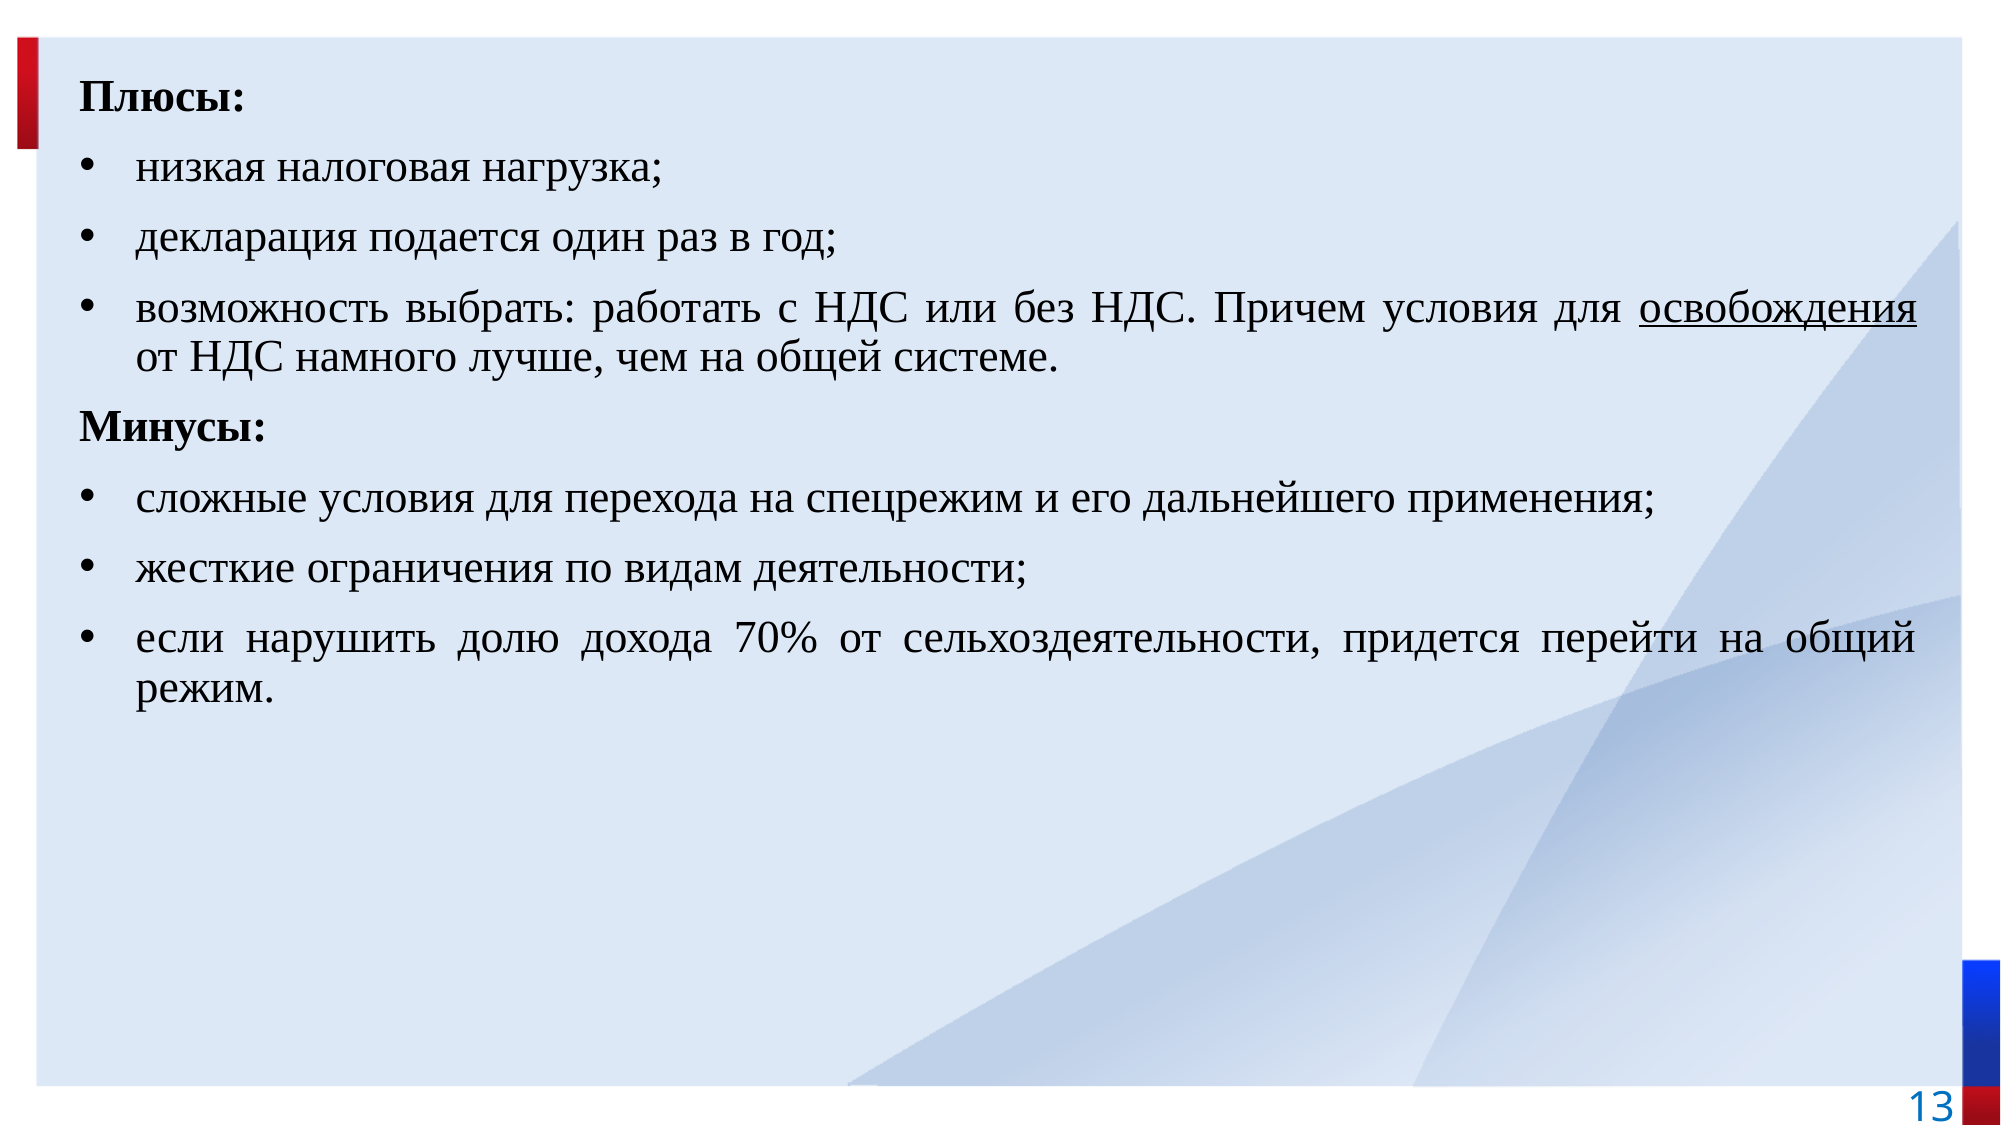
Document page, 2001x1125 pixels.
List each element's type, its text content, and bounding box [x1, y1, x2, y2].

list Плюсы: низкая налоговая нагрузка; декларация подается один раз в год; возможность выбрать: работать с НДС или без НДС. Причем условия для освобождения от НДС намного лучше, чем на общей системе. Минусы: сложные условия для перехода на спецрежим и его дальнейшего применения; жесткие ограничения по видам деятельности; если нарушить долю дохода 70% от сельхоздеятельности, придется перейти на общий режим. [64, 64, 1933, 1066]
picture [0, 0, 2001, 1125]
slide_number 13 [1839, 1065, 1971, 1125]
